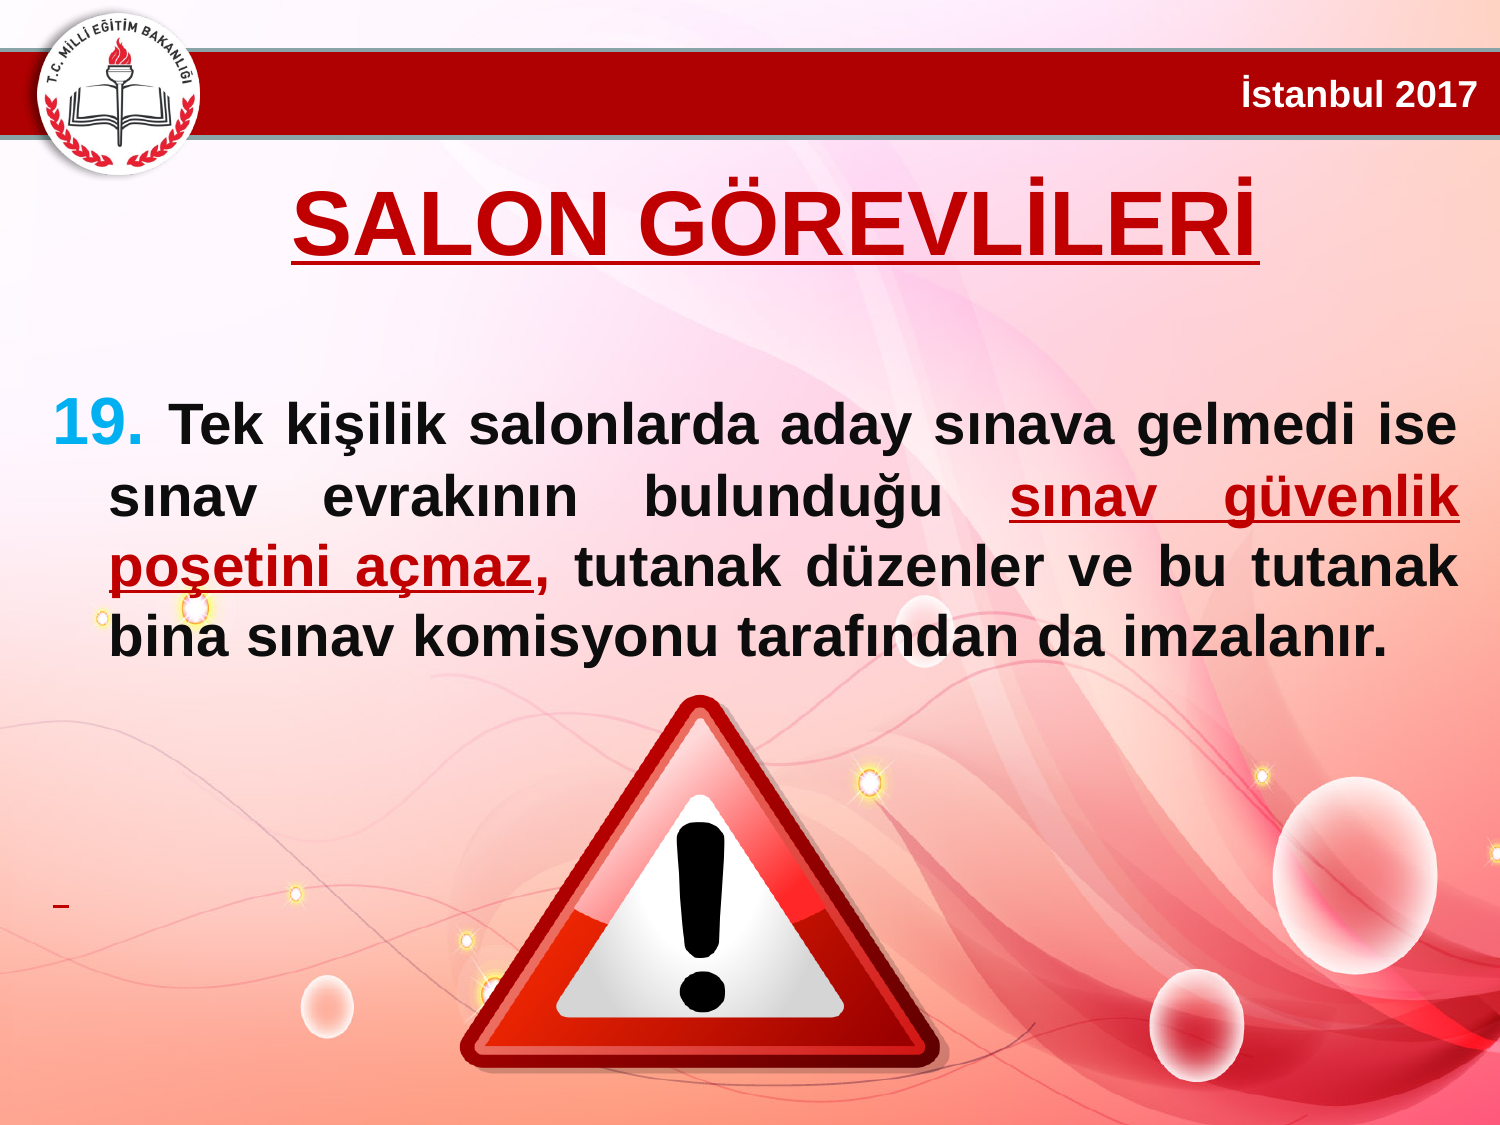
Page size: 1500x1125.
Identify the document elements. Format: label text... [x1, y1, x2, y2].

picture [449, 687, 951, 1076]
text_box [0, 48, 24, 140]
text_box İstanbul 2017 [1226, 62, 1494, 123]
picture [0, 0, 1500, 1125]
text_box [204, 48, 1500, 140]
title SALON GÖREVLİLERİ [74, 137, 1426, 301]
list 19. Tek kişilik salonlarda aday sınava gelmedi ise sınav evrakının bulunduğu sınav güvenlik poşetini açmaz, tutanak düzenler ve bu tutanak bina sınav komisyonu tarafından da imzalanır. [37, 287, 1476, 1101]
